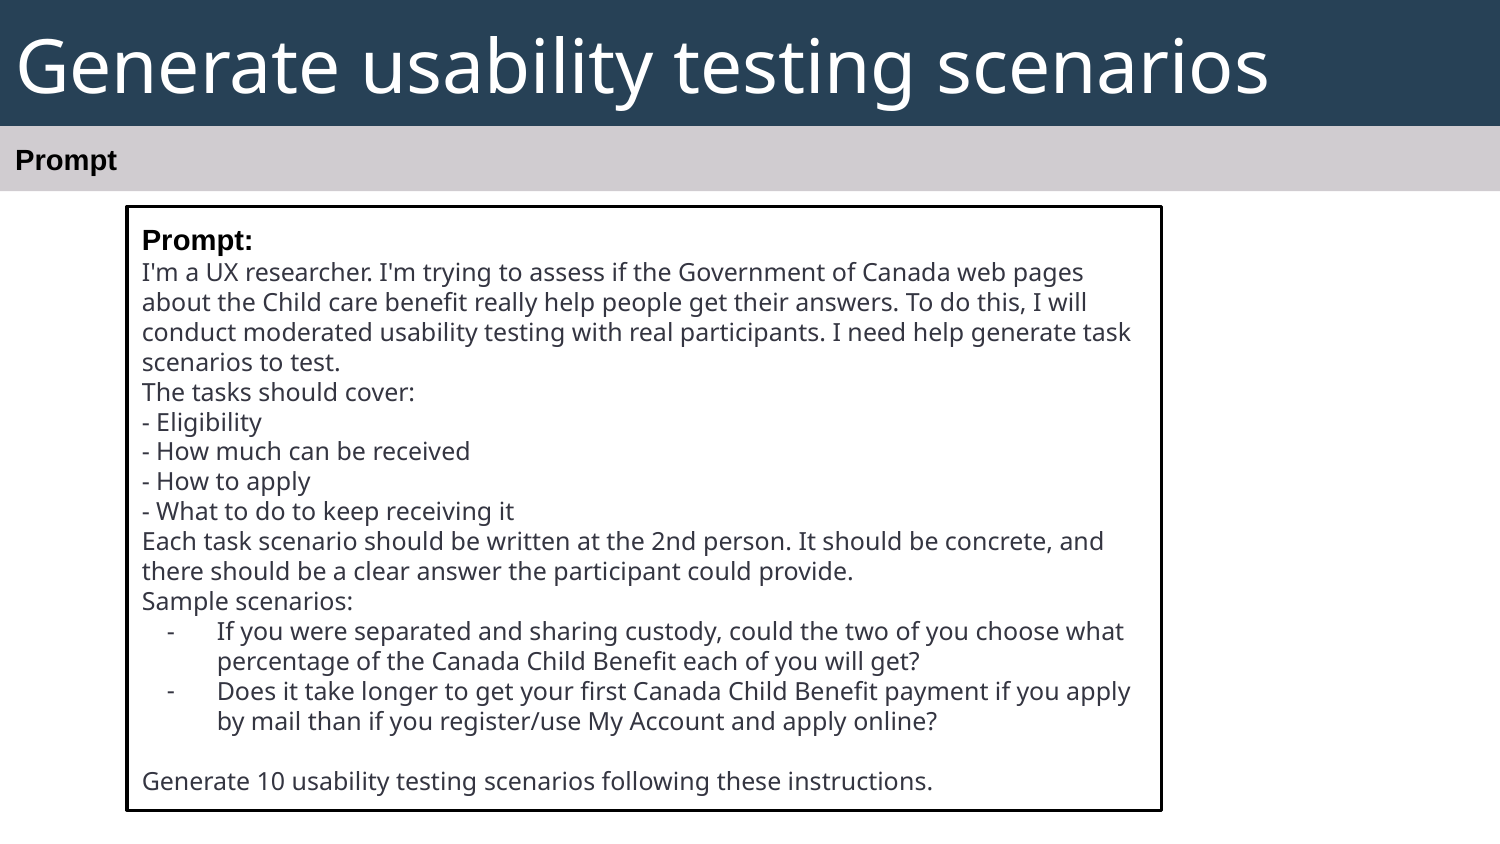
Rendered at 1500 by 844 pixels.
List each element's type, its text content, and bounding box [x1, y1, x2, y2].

text_box Prompt [0, 126, 1500, 192]
text_box Prompt: I'm a UX researcher. I'm trying to assess if the Government of Canada web pages about the Child care benefit really help people get their answers. To do this, I will conduct moderated usability testing with real participants. I need help generate task scenarios to test. The tasks should cover: - Eligibility - How much can be received - How to apply - What to do to keep receiving it Each task scenario should be written at the 2nd person. It should be concrete, and there should be a clear answer the participant could provide. Sample scenarios: If you were separated and sharing custody, could the two of you choose what percentage of the Canada Child Benefit each of you will get? Does it take longer to get your first Canada Child Benefit payment if you apply by mail than if you register/use My Account and apply online? Generate 10 usability testing scenarios following these instructions. [126, 206, 1162, 811]
title Generate usability testing scenarios [0, 0, 1500, 126]
